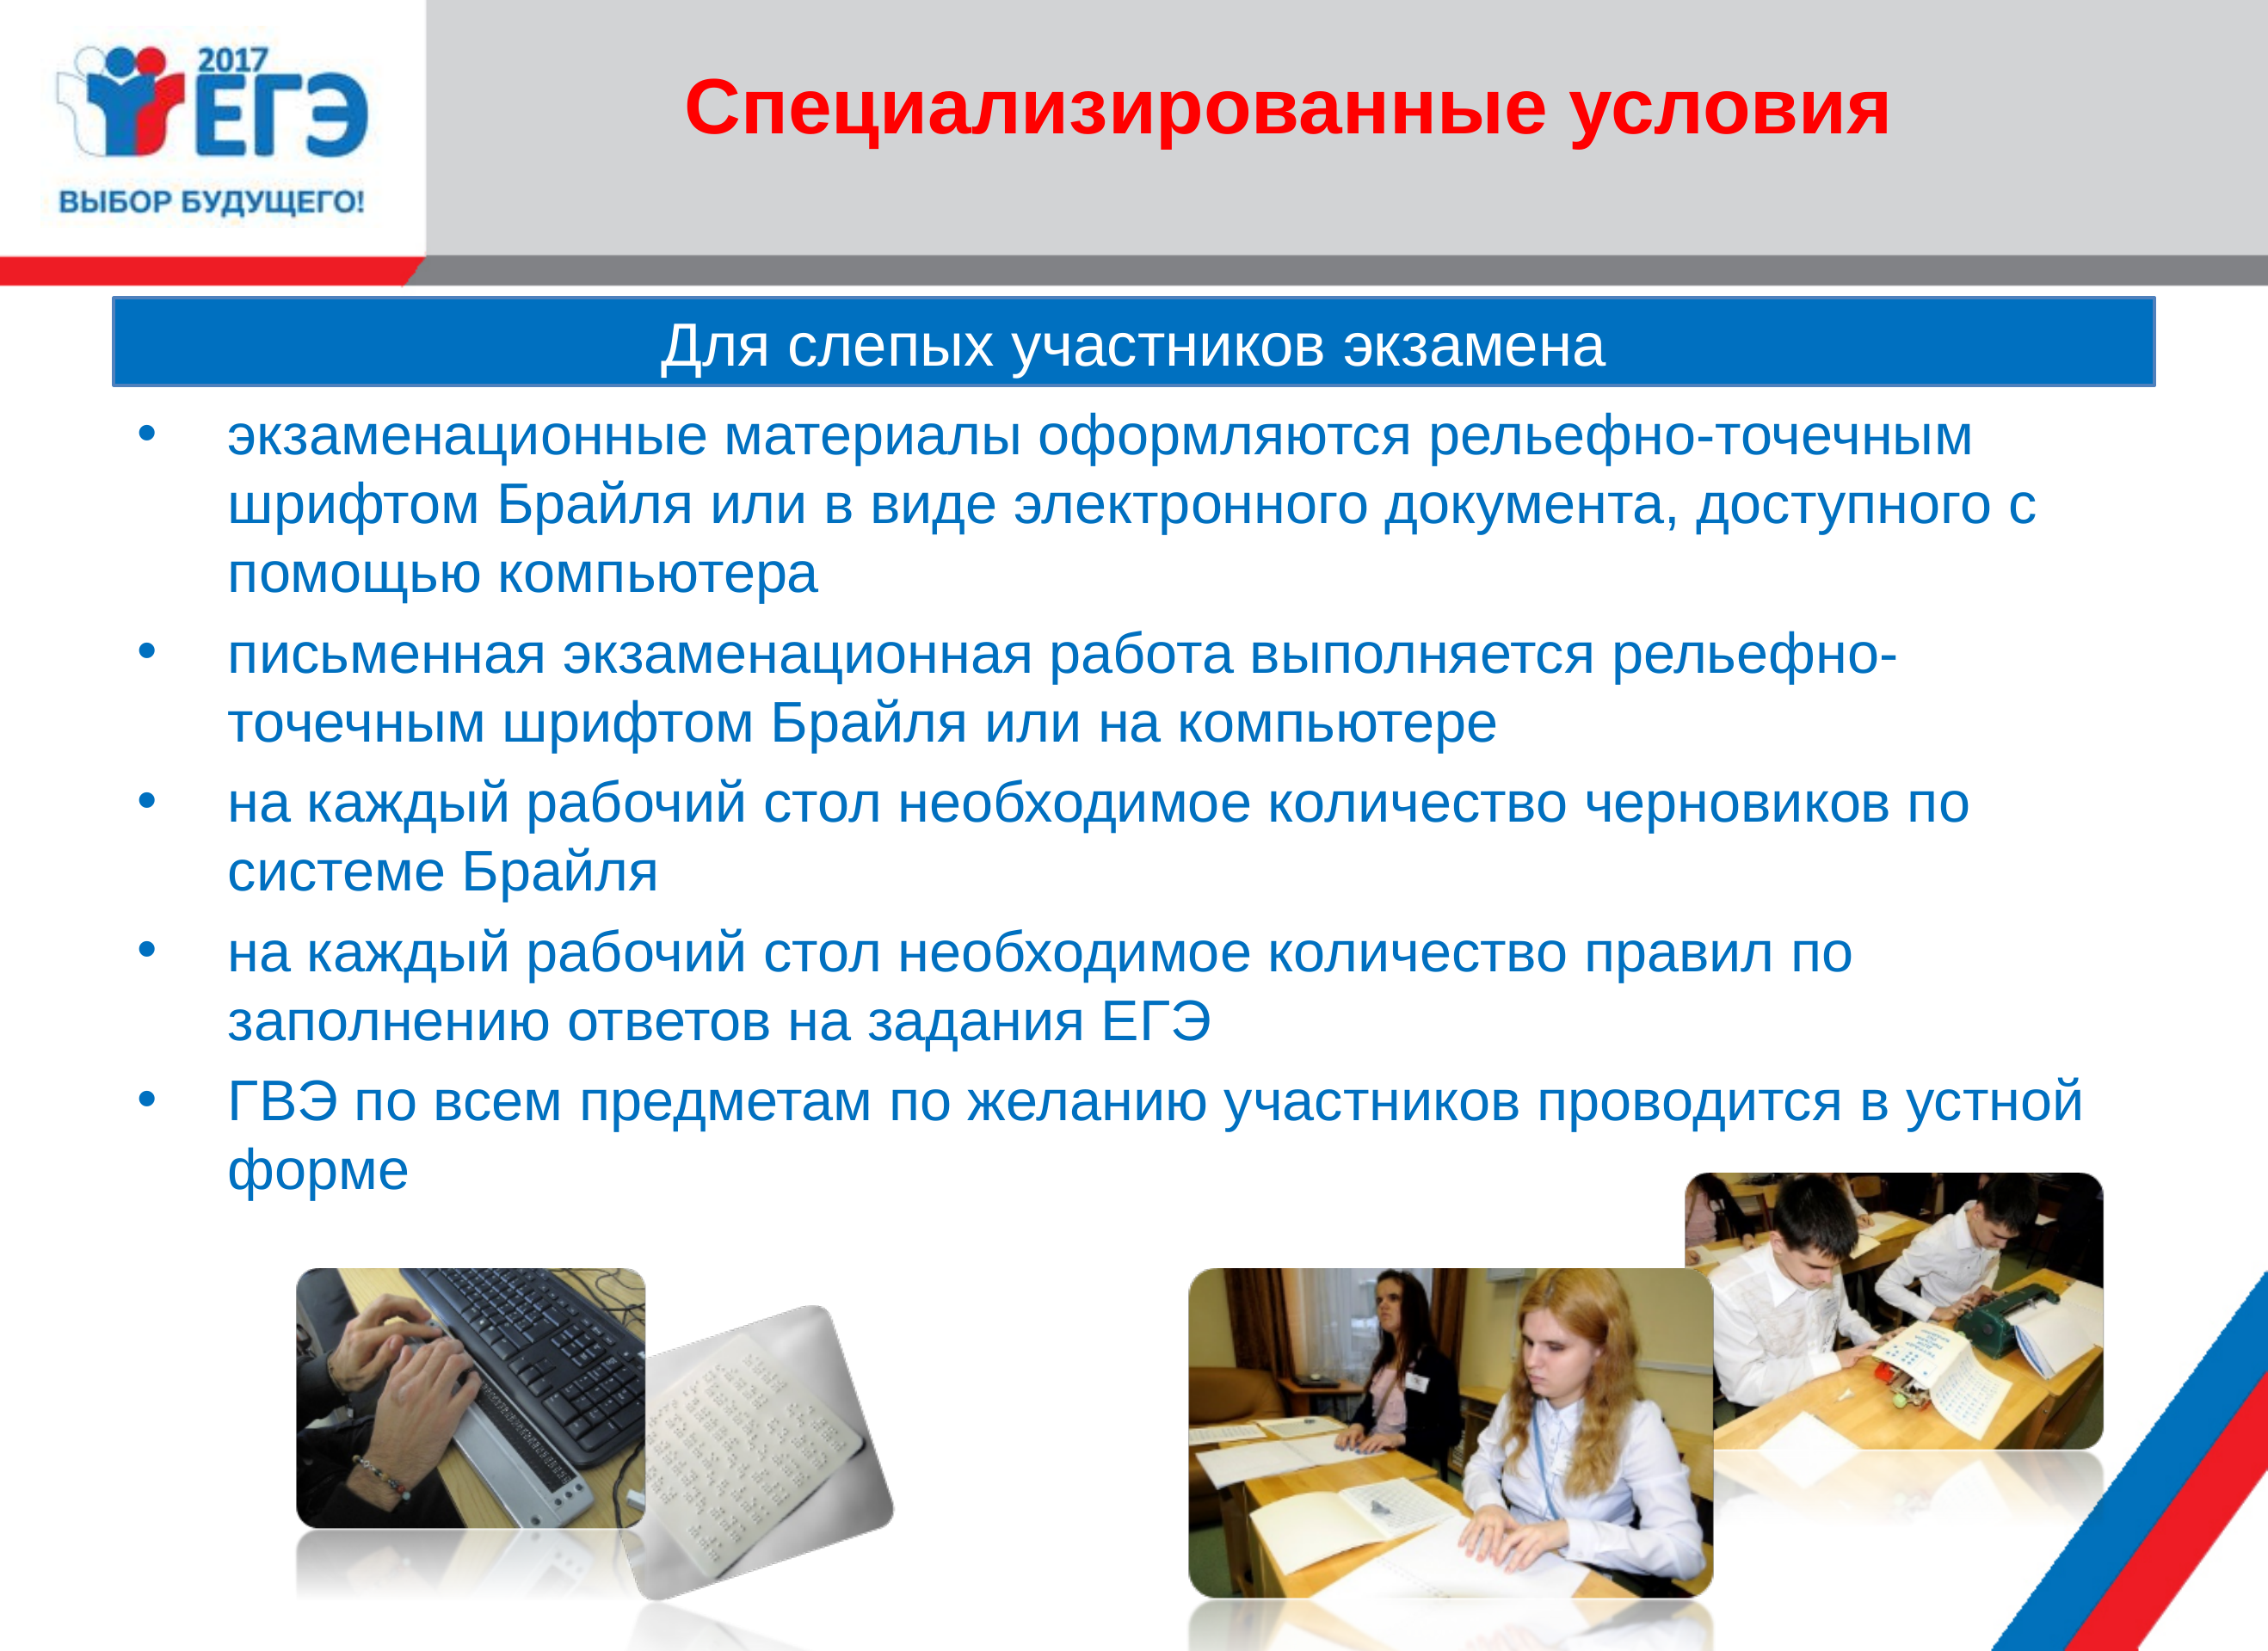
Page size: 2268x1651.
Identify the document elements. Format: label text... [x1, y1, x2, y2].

picture [0, 0, 2268, 1651]
title Специализированные условия [422, 42, 2155, 256]
text_box Для слепых участников экзамена [112, 296, 2156, 387]
list экзаменационные материалы оформляются рельефно-точечным шрифтом Брайля или в виде электронного документа, доступного с помощью компьютера письменная экзаменационная работа выполняется рельефно-точечным шрифтом Брайля или на компьютере на каждый рабочий стол необходимое количество черновиков по системе Брайля на каждый рабочий стол необходимое количество правил по заполнению ответов на задания ЕГЭ ГВЭ по всем предметам по желанию участников проводится в устной форме [113, 387, 2155, 1475]
